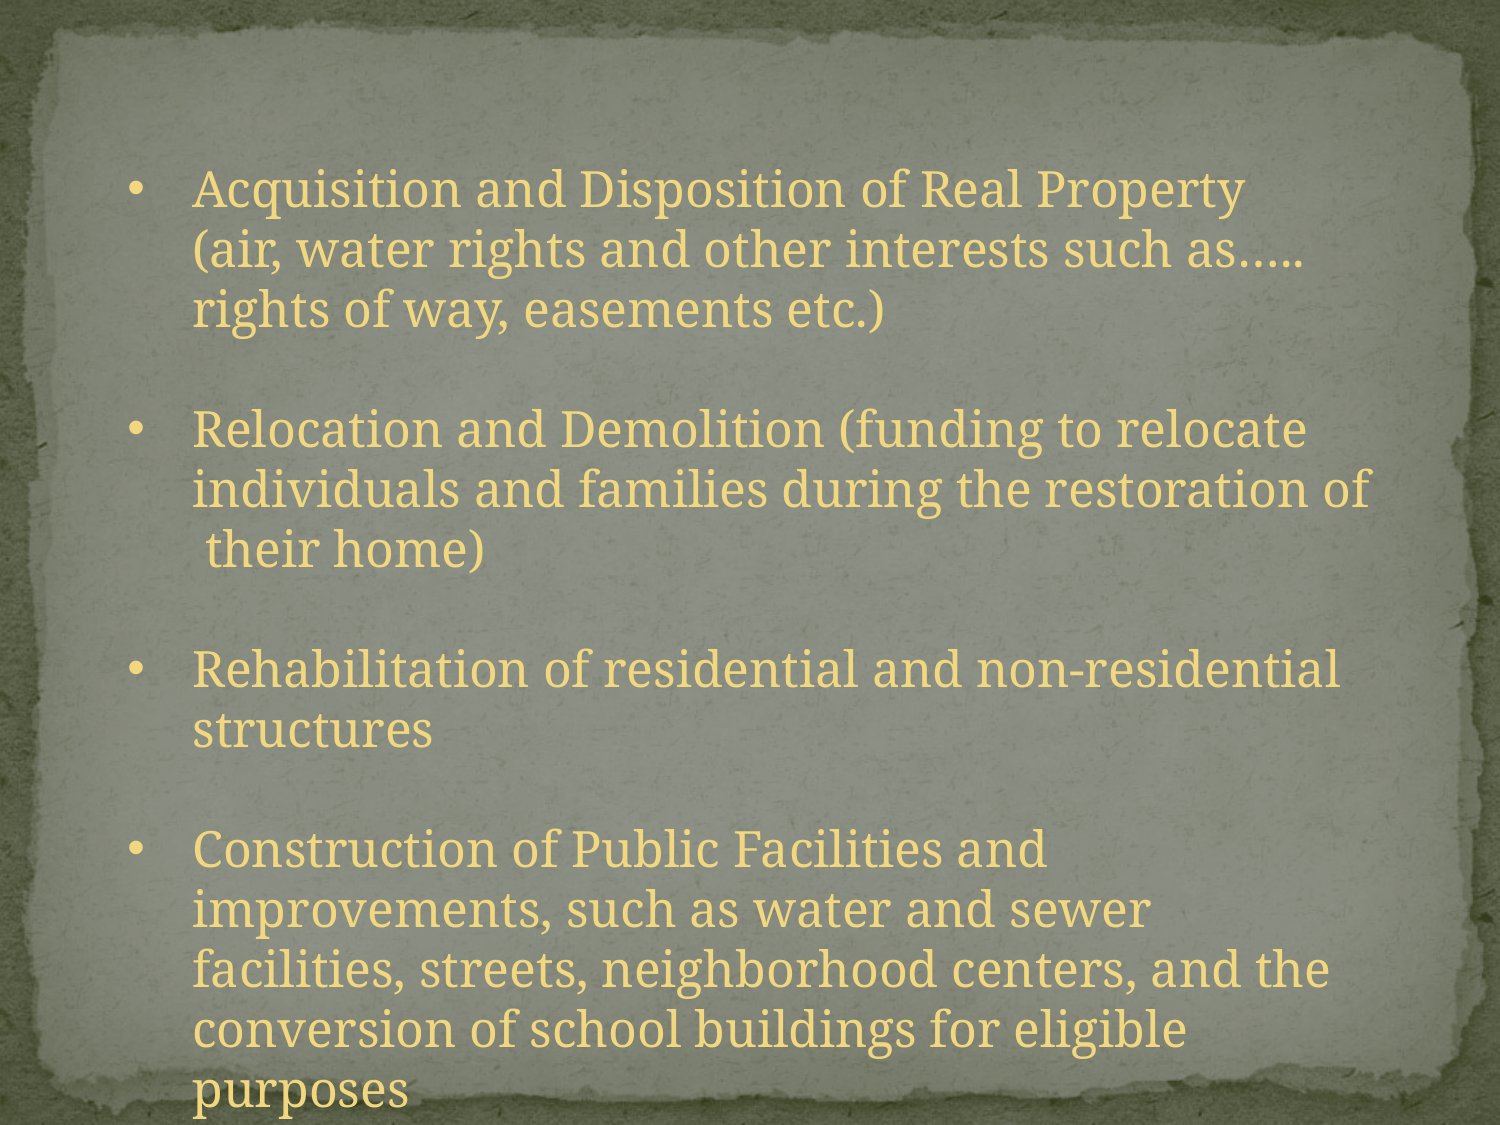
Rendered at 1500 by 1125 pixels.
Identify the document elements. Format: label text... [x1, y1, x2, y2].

text_box Acquisition and Disposition of Real Property (air, water rights and other interests such as….. rights of way, easements etc.) Relocation and Demolition (funding to relocate individuals and families during the restoration of their home) Rehabilitation of residential and non-residential structures Construction of Public Facilities and improvements, such as water and sewer facilities, streets, neighborhood centers, and the conversion of school buildings for eligible purposes [112, 149, 1388, 1125]
